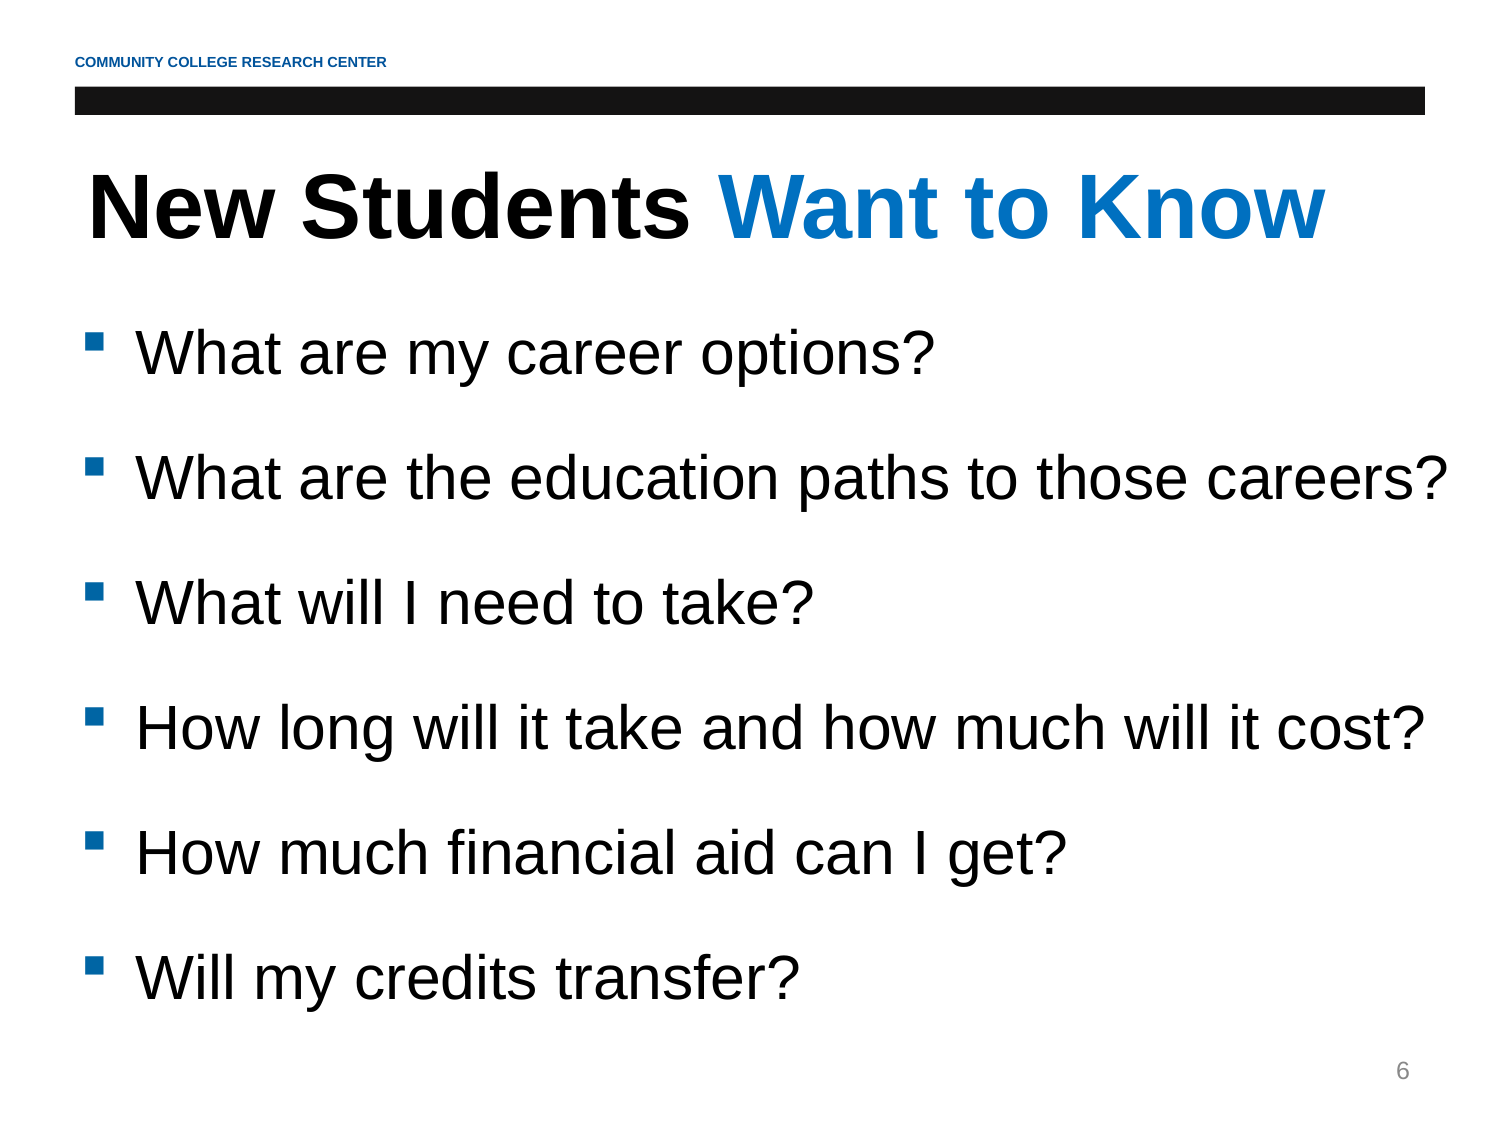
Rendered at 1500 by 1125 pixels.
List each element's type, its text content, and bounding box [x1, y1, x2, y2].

title New Students Want to Know [47, 138, 1500, 304]
text_box 6 [1312, 1046, 1425, 1107]
list What are my career options? What are the education paths to those careers? What will I need to take? How long will it take and how much will it cost? How much financial aid can I get? Will my credits transfer? [26, 304, 1500, 952]
